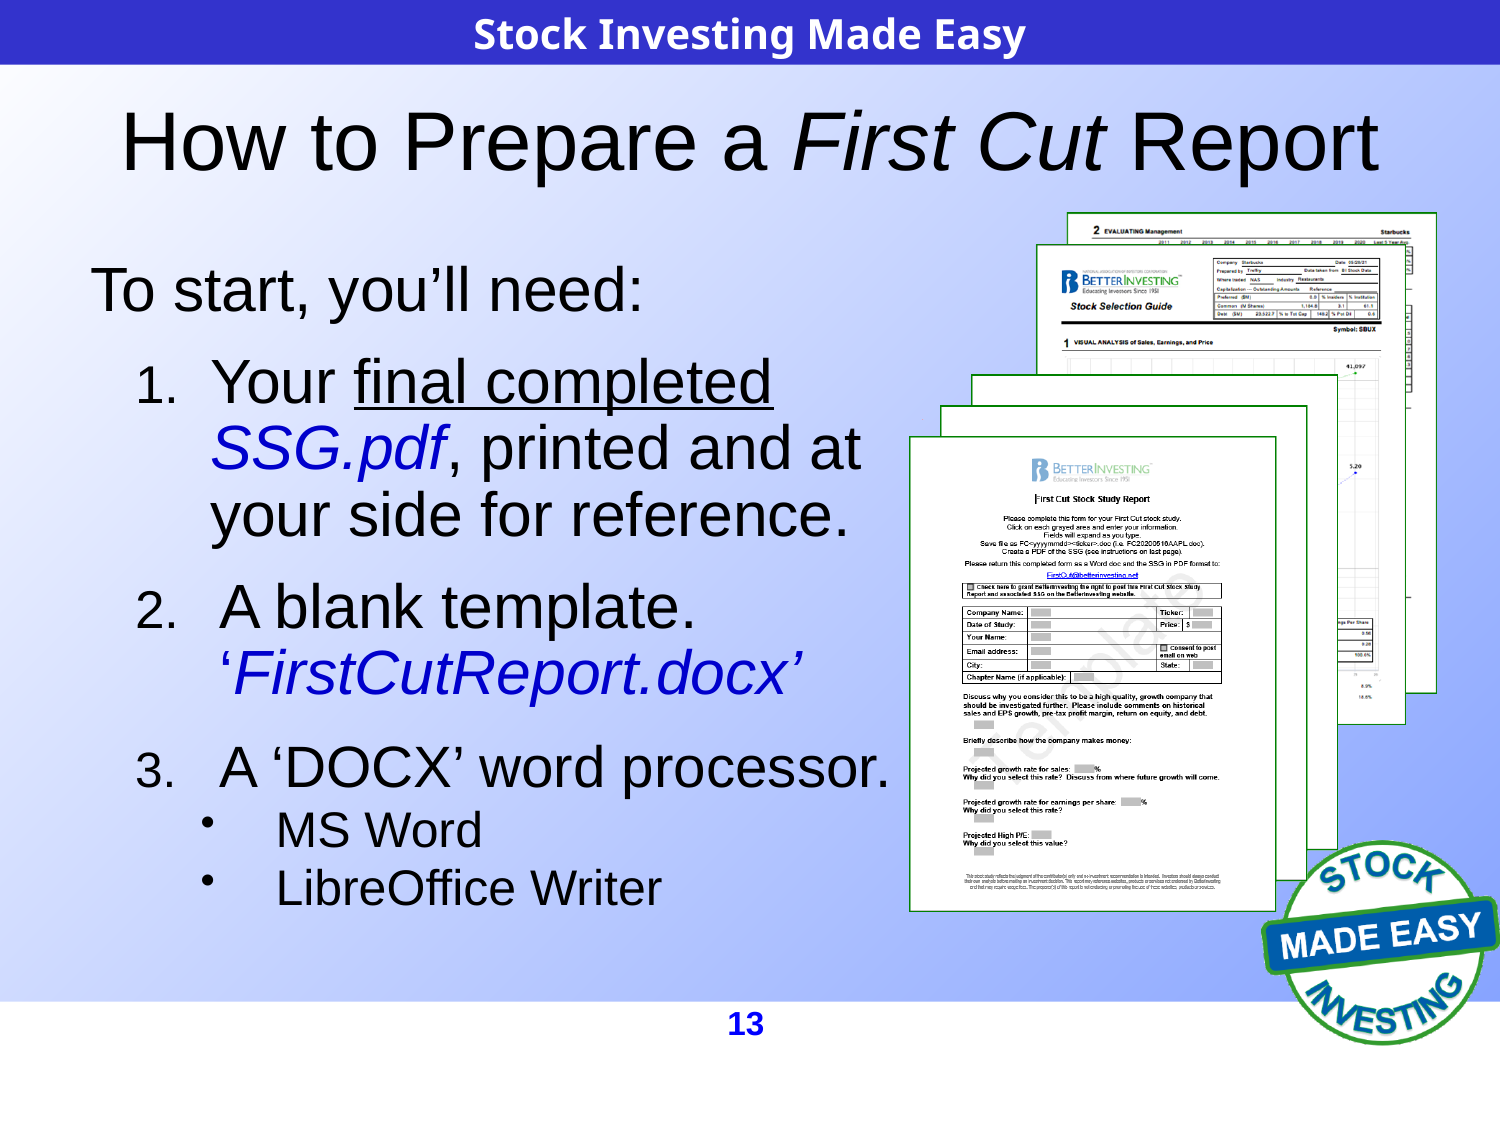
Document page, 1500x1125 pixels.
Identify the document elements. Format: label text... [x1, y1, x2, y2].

title How to Prepare a First Cut Report [0, 75, 1500, 200]
picture [874, 212, 1500, 1047]
text_box To start, you’ll need: Your final completed SSG.pdf, printed and at your side for reference. A blank template. ‘FirstCutReport.docx’ A ‘DOCX’ word processor. MS Word LibreOffice Writer [75, 241, 931, 1004]
